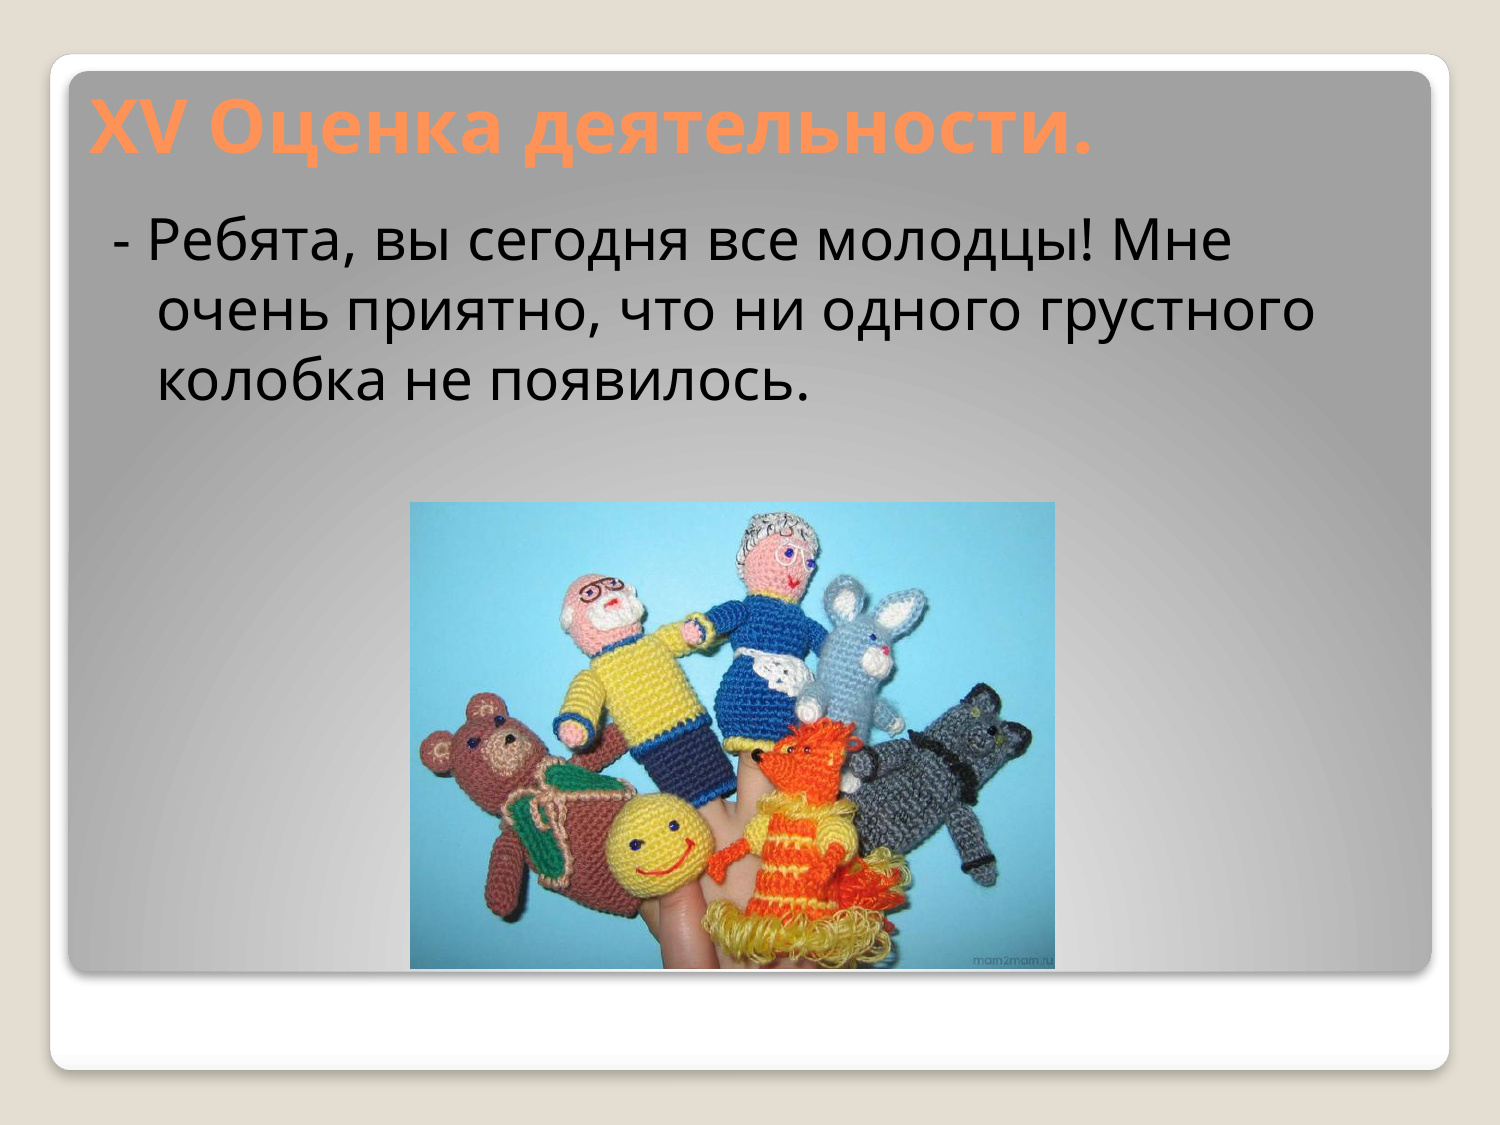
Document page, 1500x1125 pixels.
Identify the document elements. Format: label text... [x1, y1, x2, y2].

title XV Оценка деятельности. [75, 45, 1425, 176]
picture [409, 501, 1055, 969]
list - Ребята, вы сегодня все молодцы! Мне очень приятно, что ни одного грустного колобка не появилось. [82, 187, 1425, 774]
